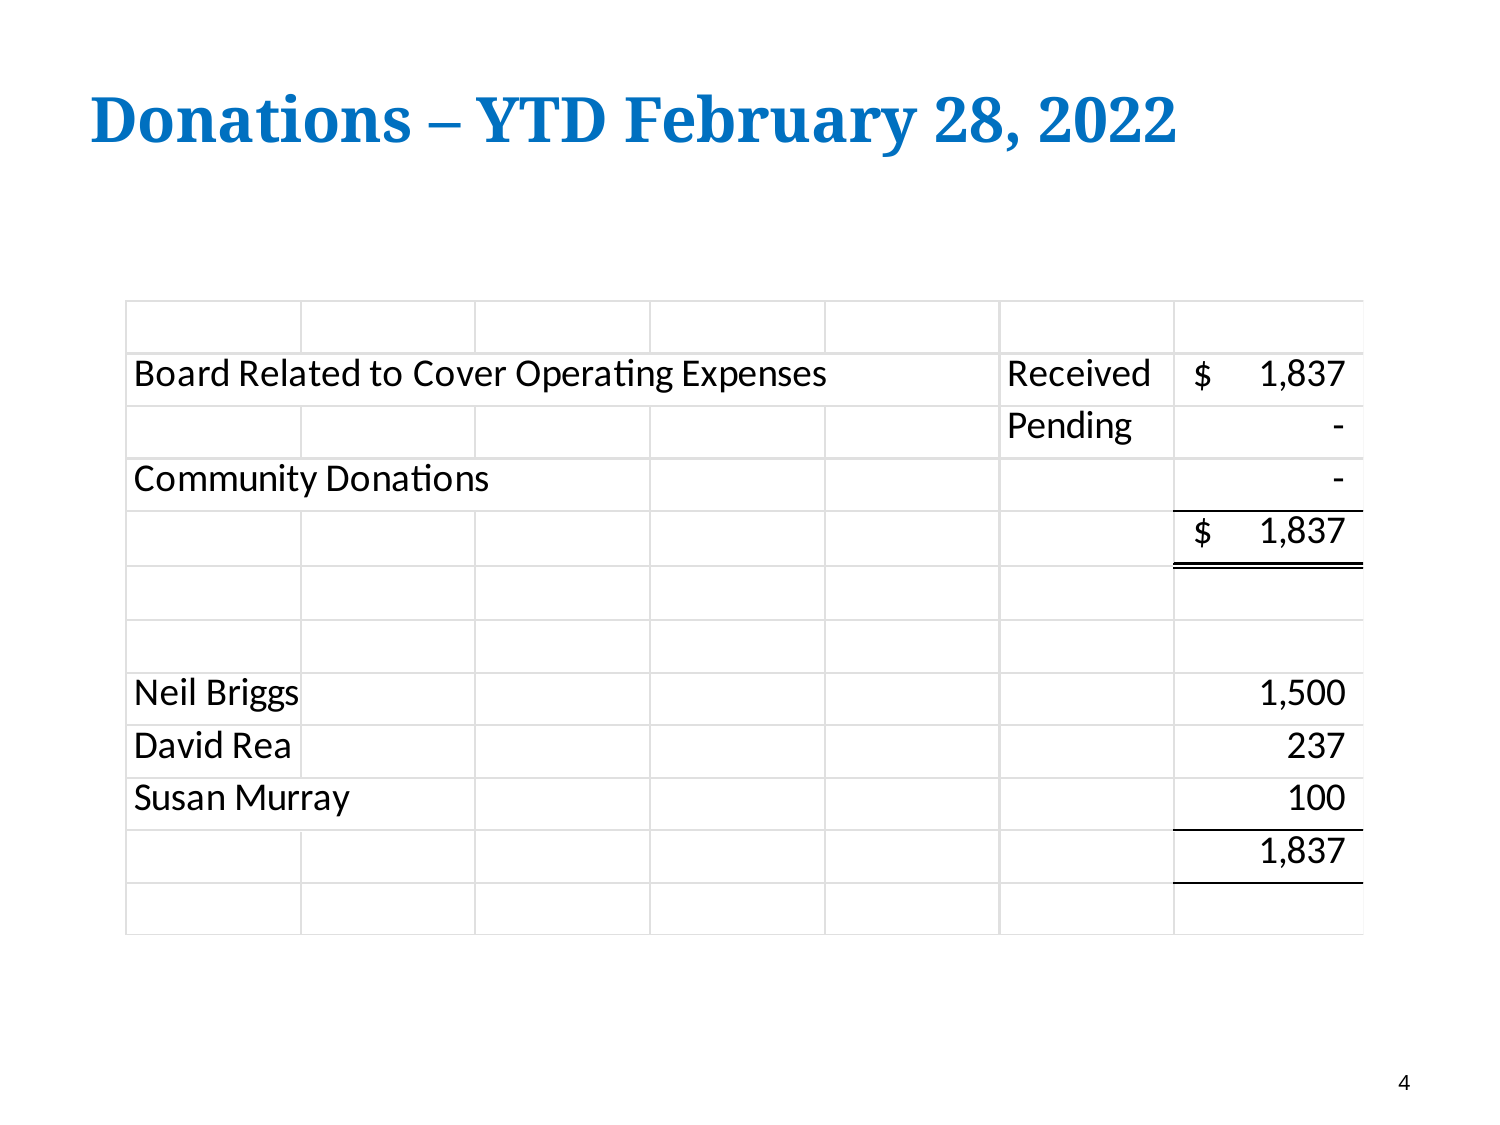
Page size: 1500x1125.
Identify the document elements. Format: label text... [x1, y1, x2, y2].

slide_number 4 [1074, 1062, 1426, 1125]
picture [124, 299, 1366, 937]
title Donations – YTD February 28, 2022 [74, 24, 1376, 163]
